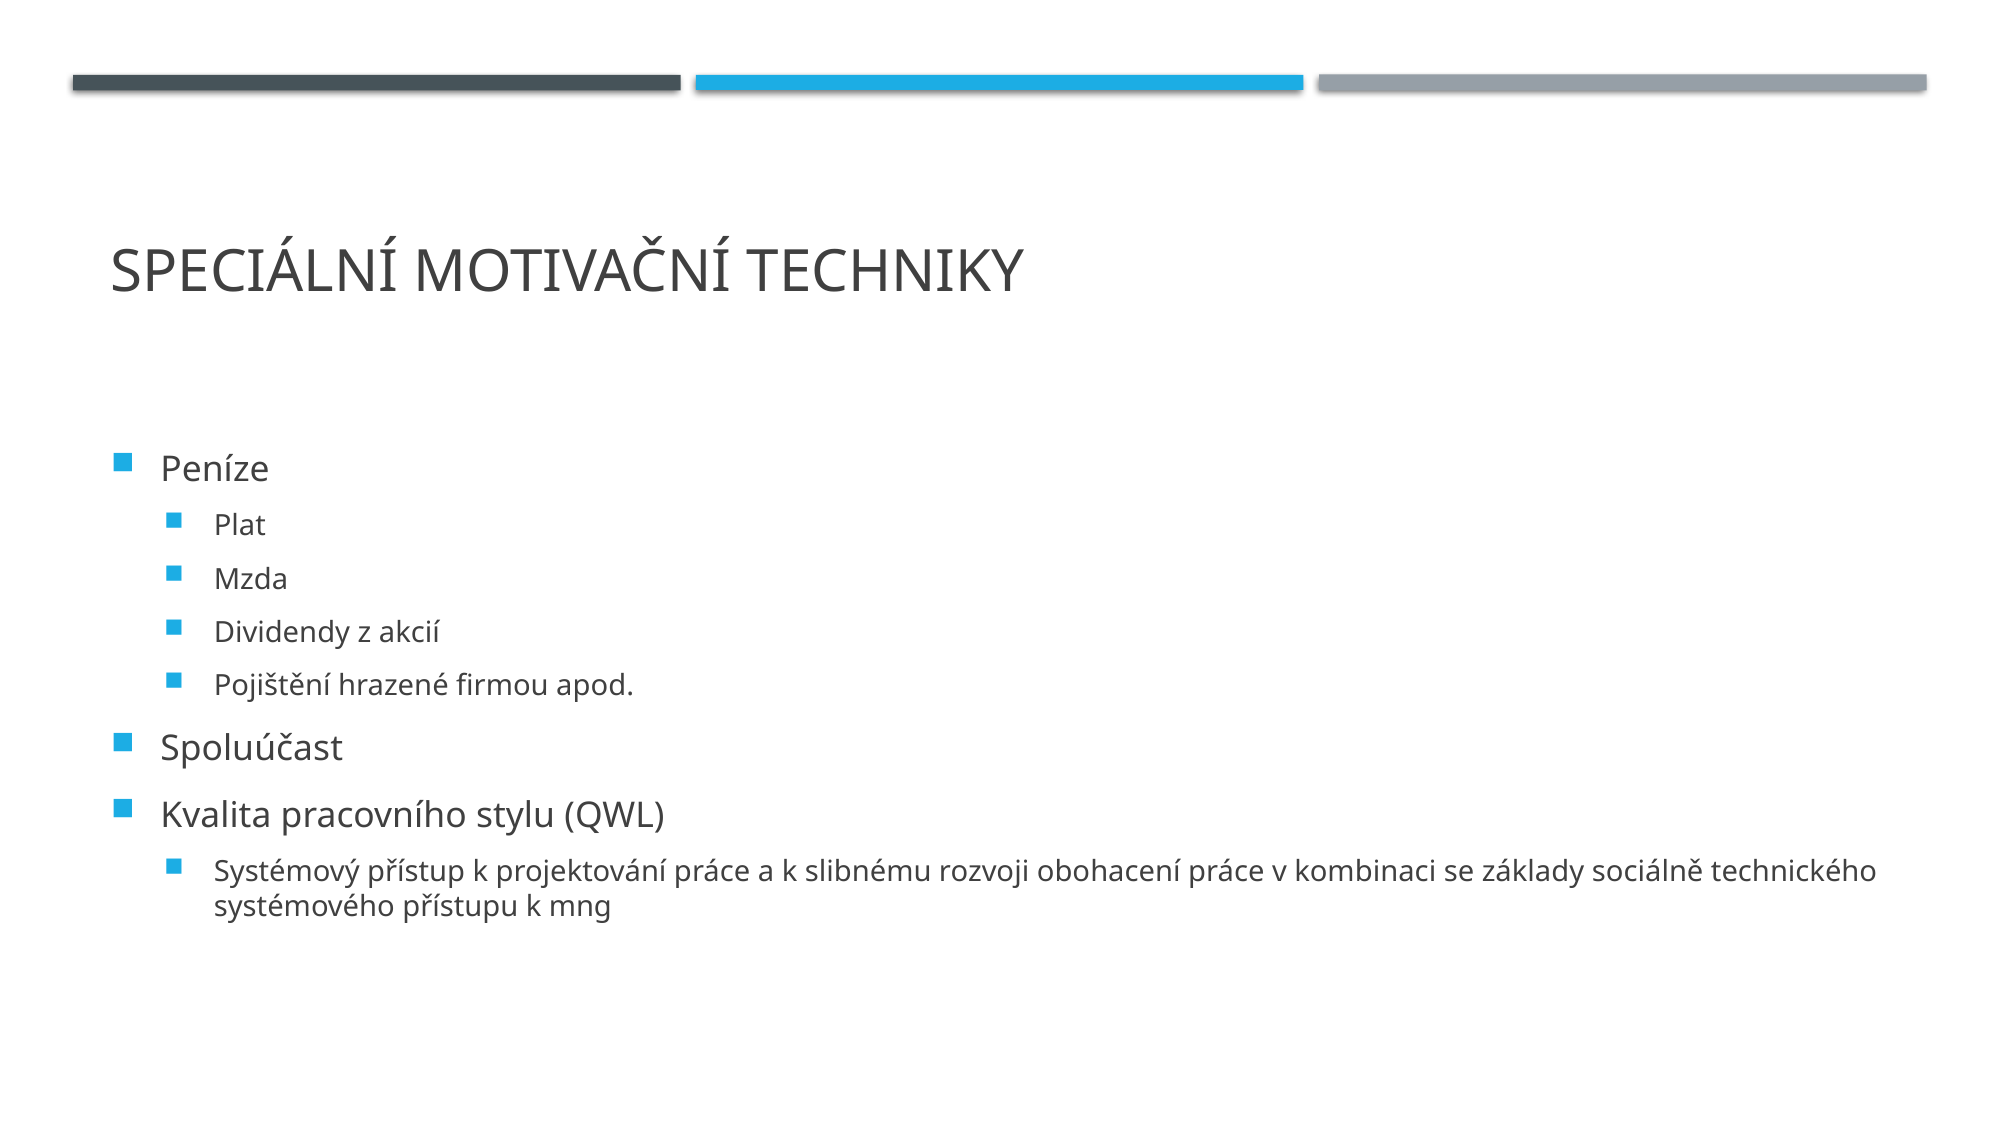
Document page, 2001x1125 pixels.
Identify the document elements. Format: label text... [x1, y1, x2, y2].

title Speciální motivační techniky [95, 115, 1905, 311]
list Peníze Plat Mzda Dividendy z akcií Pojištění hrazené firmou apod. Spoluúčast Kvalita pracovního stylu (QWL) Systémový přístup k projektování práce a k slibnému rozvoji obohacení práce v kombinaci se základy sociálně technického systémového přístupu k mng [95, 383, 1905, 981]
